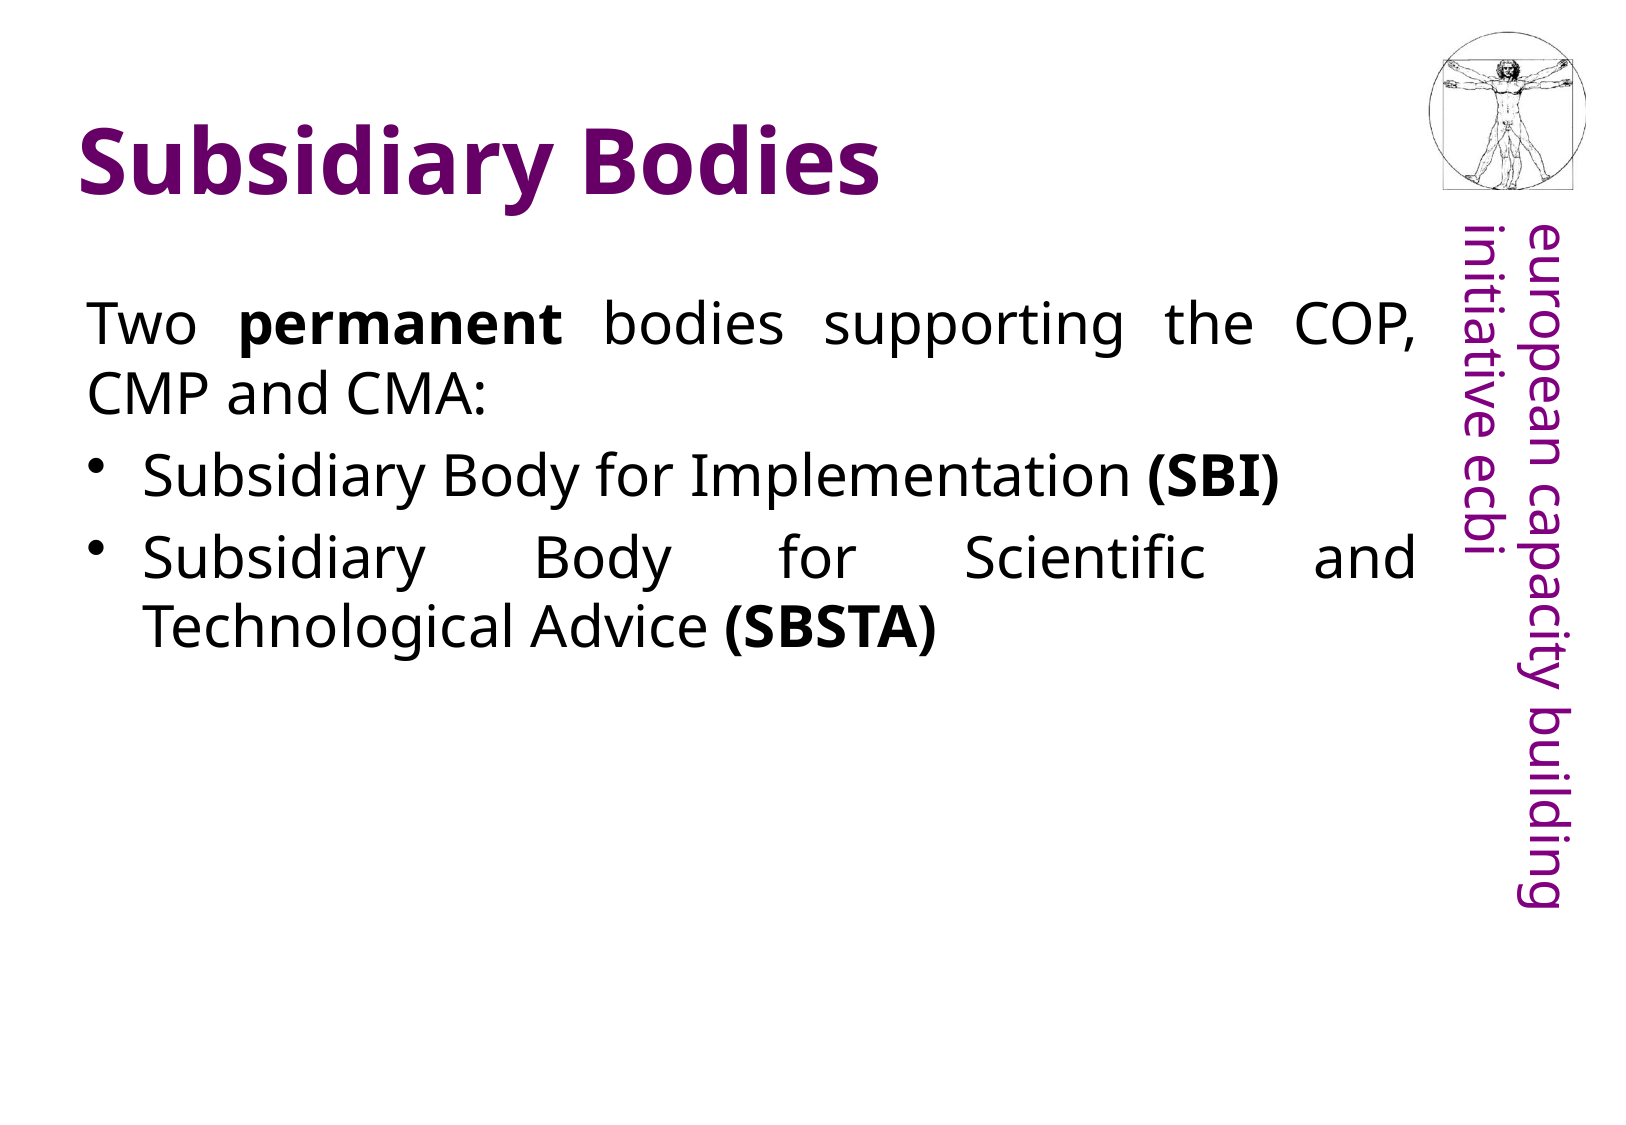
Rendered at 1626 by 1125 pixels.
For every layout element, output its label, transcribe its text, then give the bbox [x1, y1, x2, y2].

picture [1427, 31, 1586, 190]
text_box Subsidiary Bodies [62, 95, 1404, 221]
text_box Two permanent bodies supporting the COP, CMP and CMA: Subsidiary Body for Implementation (SBI) Subsidiary Body for Scientific and Technological Advice (SBSTA) [71, 278, 1433, 1012]
